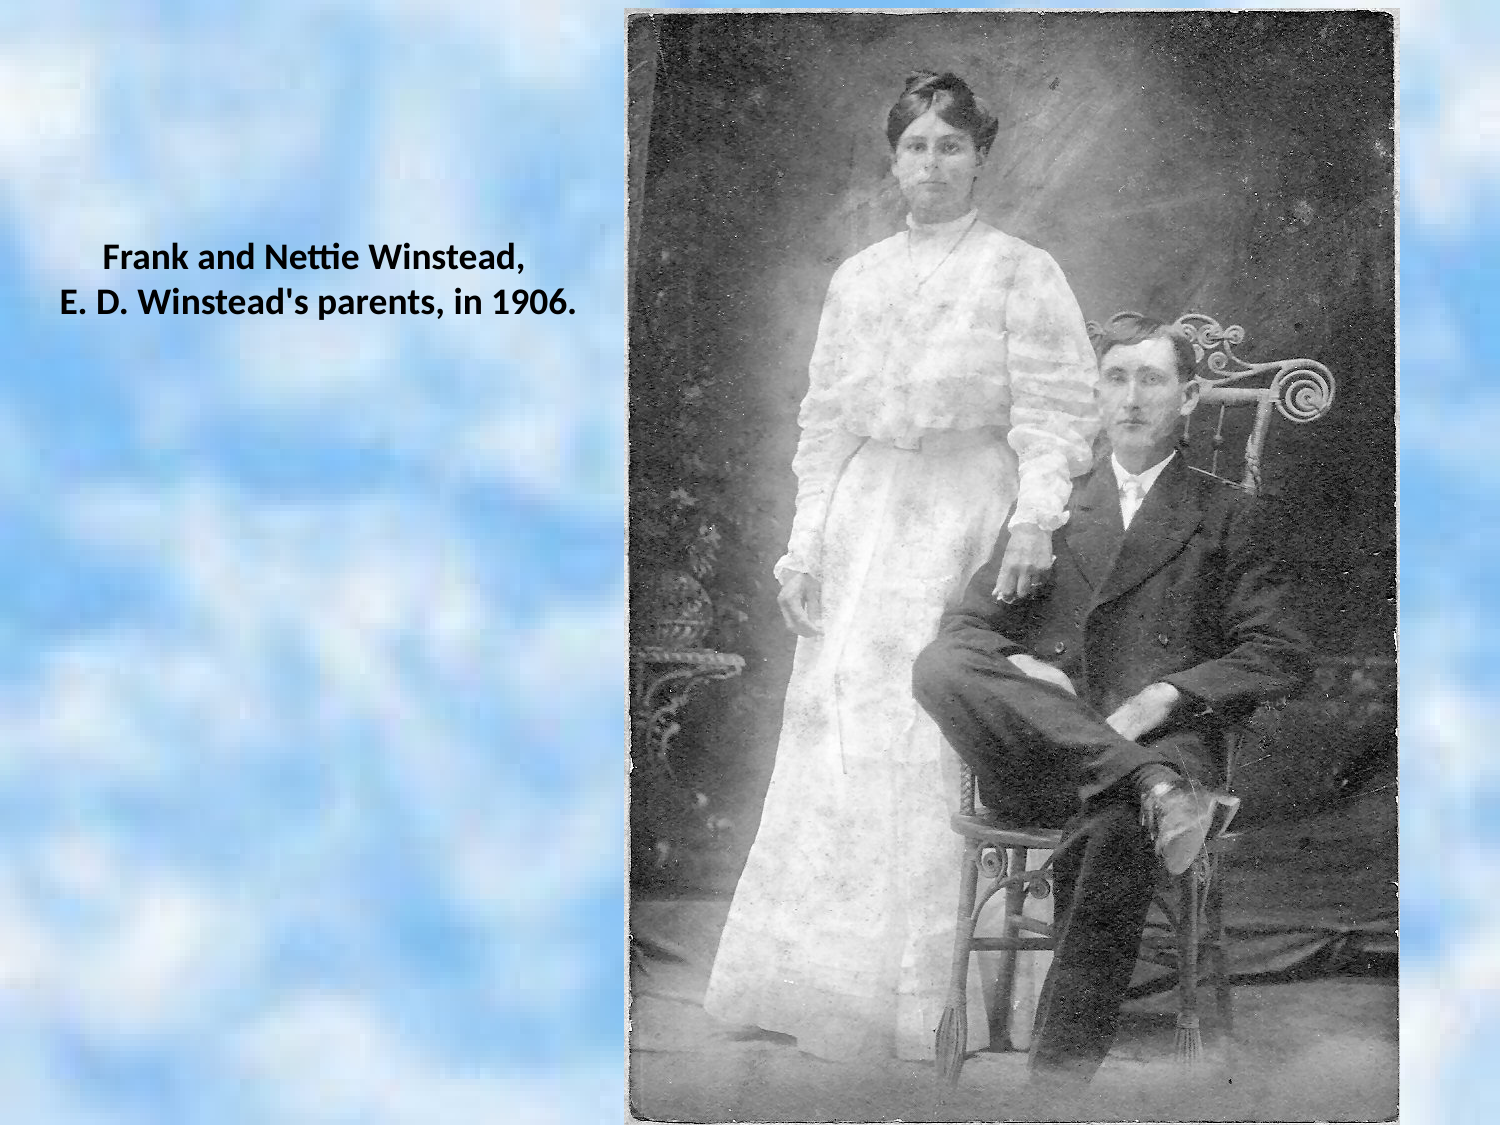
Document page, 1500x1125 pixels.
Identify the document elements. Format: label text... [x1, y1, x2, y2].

text_box Frank and Nettie Winstead, E. D. Winstead's parents, in 1906. [37, 224, 600, 330]
picture [0, 0, 1500, 1125]
